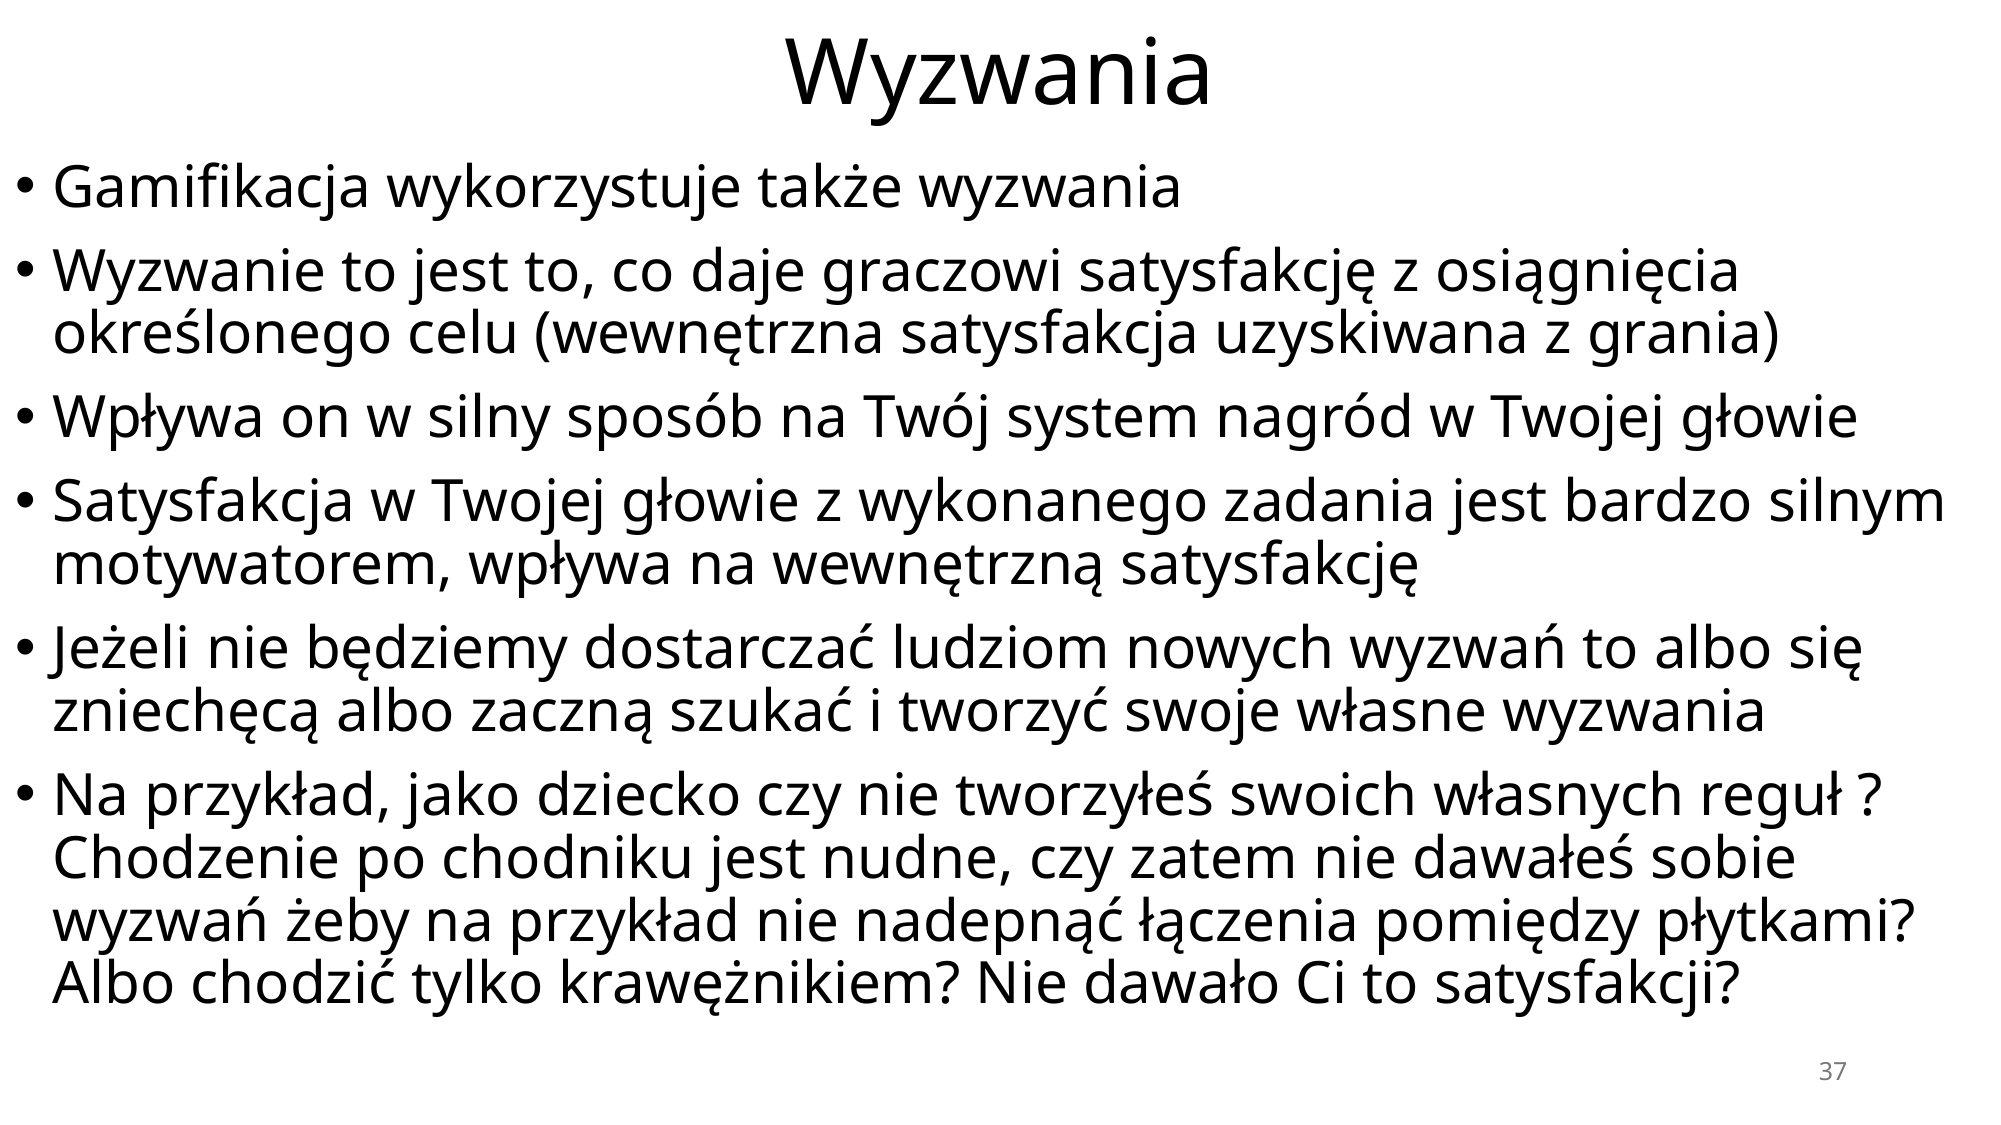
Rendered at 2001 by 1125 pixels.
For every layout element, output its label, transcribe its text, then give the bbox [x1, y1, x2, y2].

list Gamifikacja wykorzystuje także wyzwania Wyzwanie to jest to, co daje graczowi satysfakcję z osiągnięcia określonego celu (wewnętrzna satysfakcja uzyskiwana z grania) Wpływa on w silny sposób na Twój system nagród w Twojej głowie Satysfakcja w Twojej głowie z wykonanego zadania jest bardzo silnym motywatorem, wpływa na wewnętrzną satysfakcję Jeżeli nie będziemy dostarczać ludziom nowych wyzwań to albo się zniechęcą albo zaczną szukać i tworzyć swoje własne wyzwania Na przykład, jako dziecko czy nie tworzyłeś swoich własnych reguł ? Chodzenie po chodniku jest nudne, czy zatem nie dawałeś sobie wyzwań żeby na przykład nie nadepnąć łączenia pomiędzy płytkami? Albo chodzić tylko krawężnikiem? Nie dawało Ci to satysfakcji? [0, 149, 2000, 1072]
slide_number 37 [1412, 1042, 1863, 1103]
title Wyzwania [137, 0, 1863, 149]
